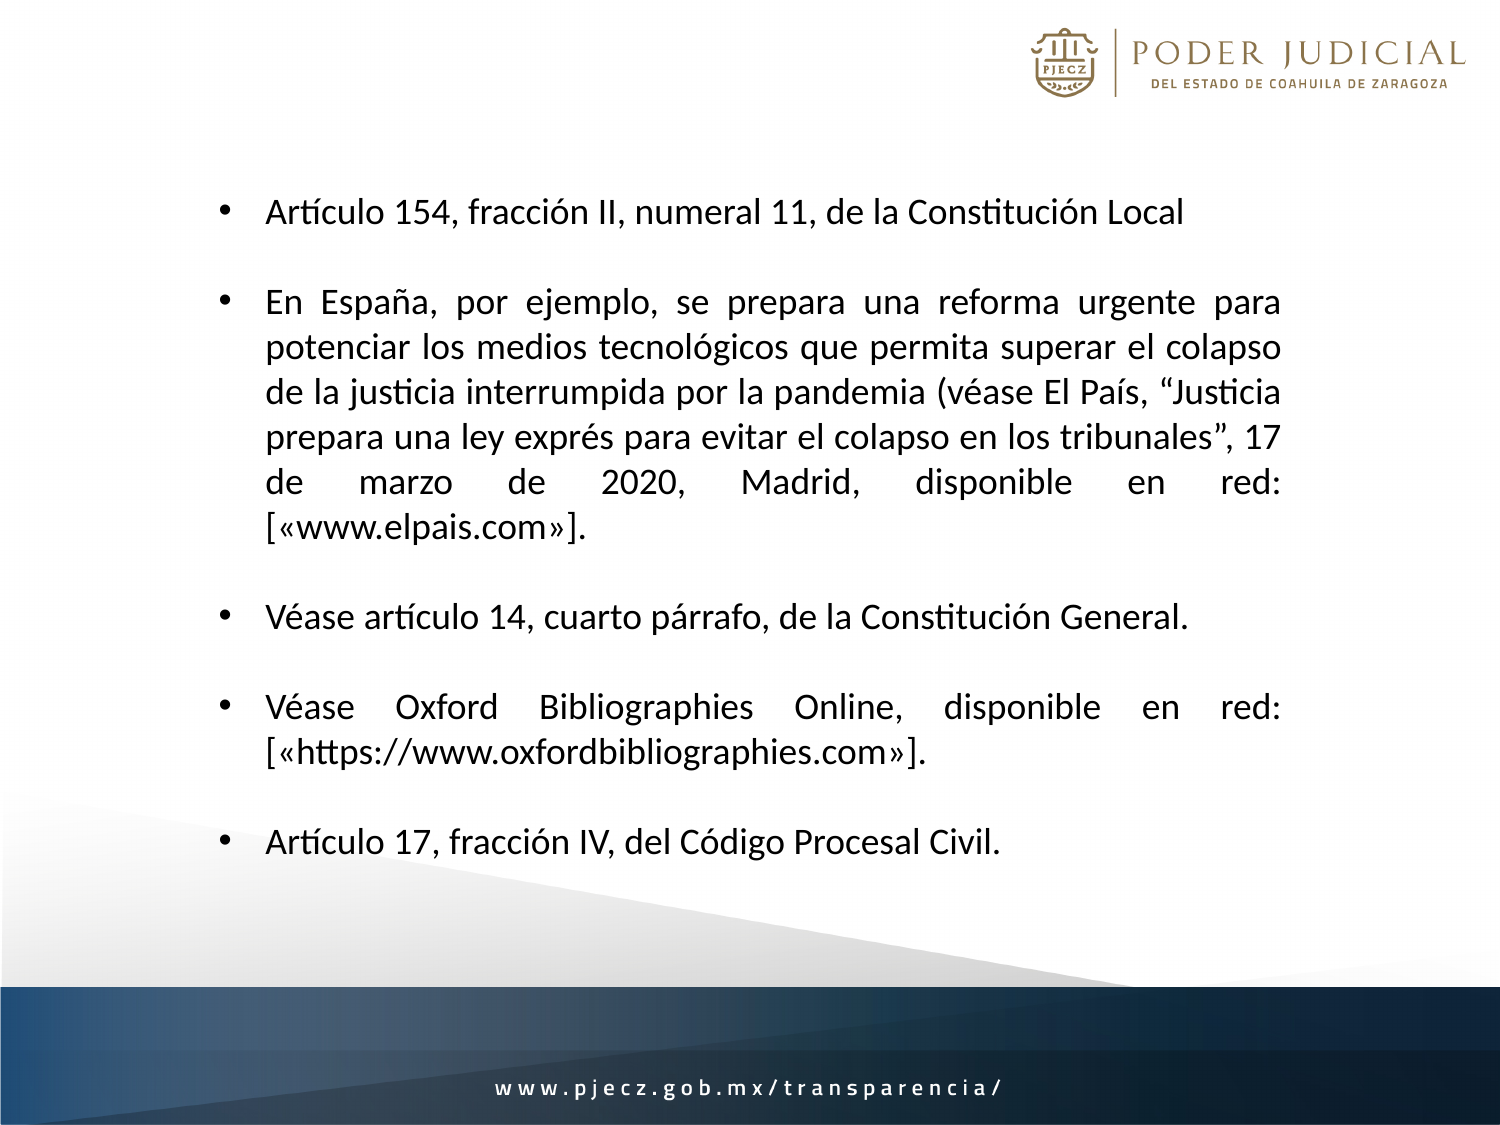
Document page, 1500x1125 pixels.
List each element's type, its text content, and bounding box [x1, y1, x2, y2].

picture [0, 0, 1500, 1125]
text_box Artículo 154, fracción II, numeral 11, de la Constitución Local En España, por ejemplo, se prepara una reforma urgente para potenciar los medios tecnológicos que permita superar el colapso de la justicia interrumpida por la pandemia (véase El País, “Justicia prepara una ley exprés para evitar el colapso en los tribunales”, 17 de marzo de 2020, Madrid, disponible en red: [«www.elpais.com»]. Véase artículo 14, cuarto párrafo, de la Constitución General. Véase Oxford Bibliographies Online, disponible en red: [«https://www.oxfordbibliographies.com»]. Artículo 17, fracción IV, del Código Procesal Civil. [203, 179, 1297, 870]
